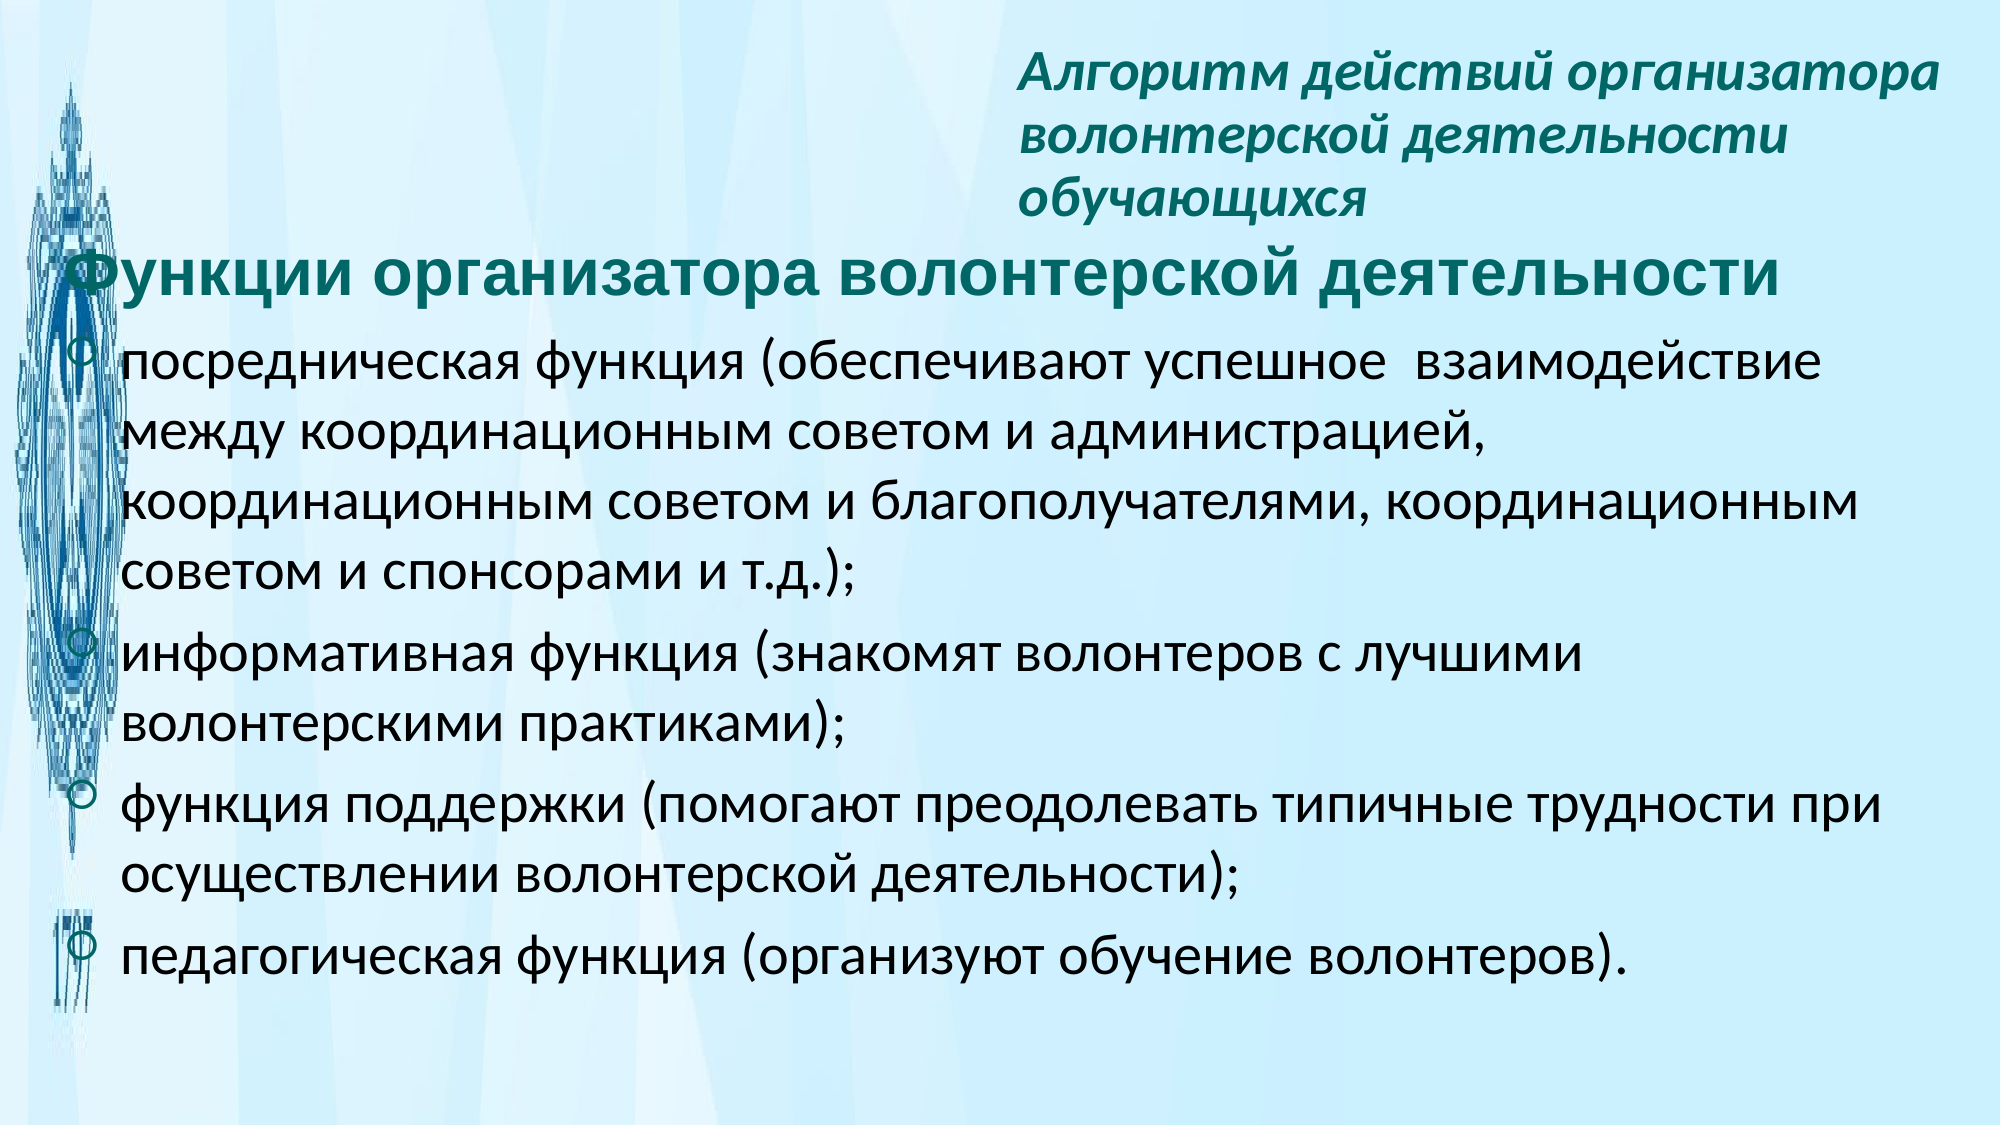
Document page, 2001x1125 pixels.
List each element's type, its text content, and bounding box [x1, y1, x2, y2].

list Алгоритм действий организатора волонтерской деятельности обучающихся [1000, 33, 1985, 124]
list Функции организатора волонтерской деятельности посредническая функция (обеспечивают успешное взаимодействие между координационным советом и администрацией, координационным советом и благополучателями, координационным советом и спонсорами и т.д.); информативная функция (знакомят волонтеров с лучшими волонтерскими практиками); функция поддержки (помогают преодолевать типичные трудности при осуществлении волонтерской деятельности); педагогическая функция (организуют обучение волонтеров). [48, 230, 1913, 1092]
picture [0, 0, 2001, 1125]
